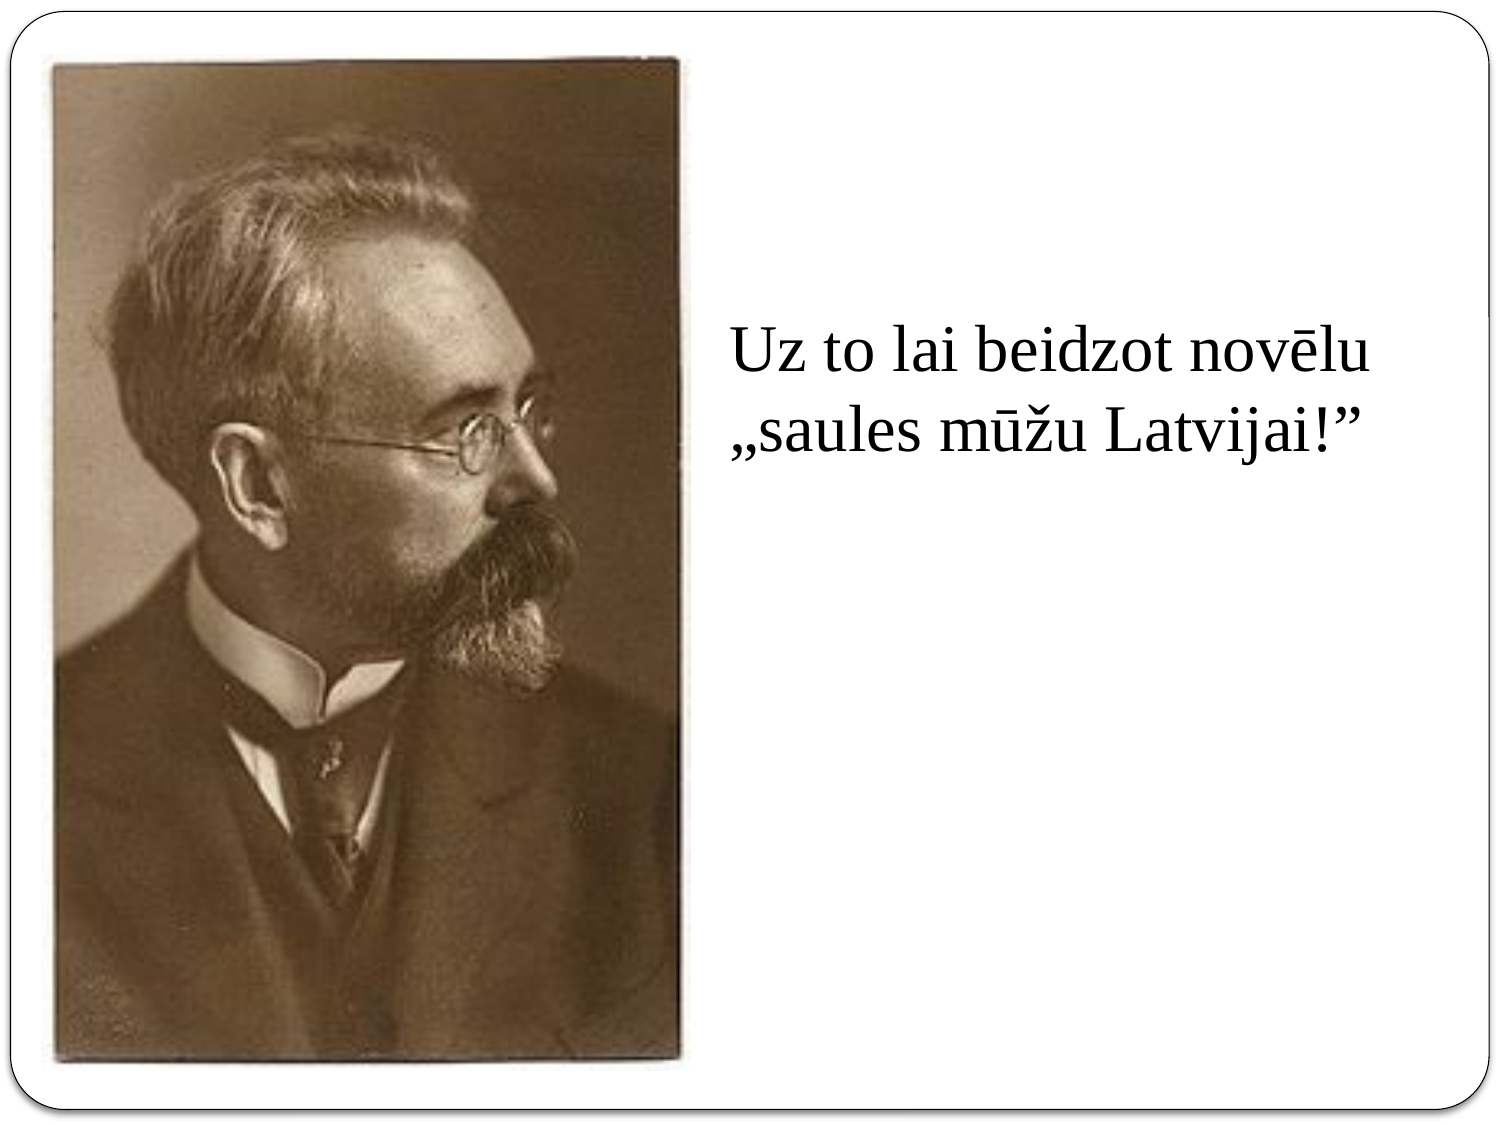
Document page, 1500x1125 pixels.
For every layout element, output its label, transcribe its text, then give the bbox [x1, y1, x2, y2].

title Uz to lai beidzot novēlu „saules mūžu Latvijai!” [714, 220, 1448, 480]
picture [40, 54, 691, 1071]
